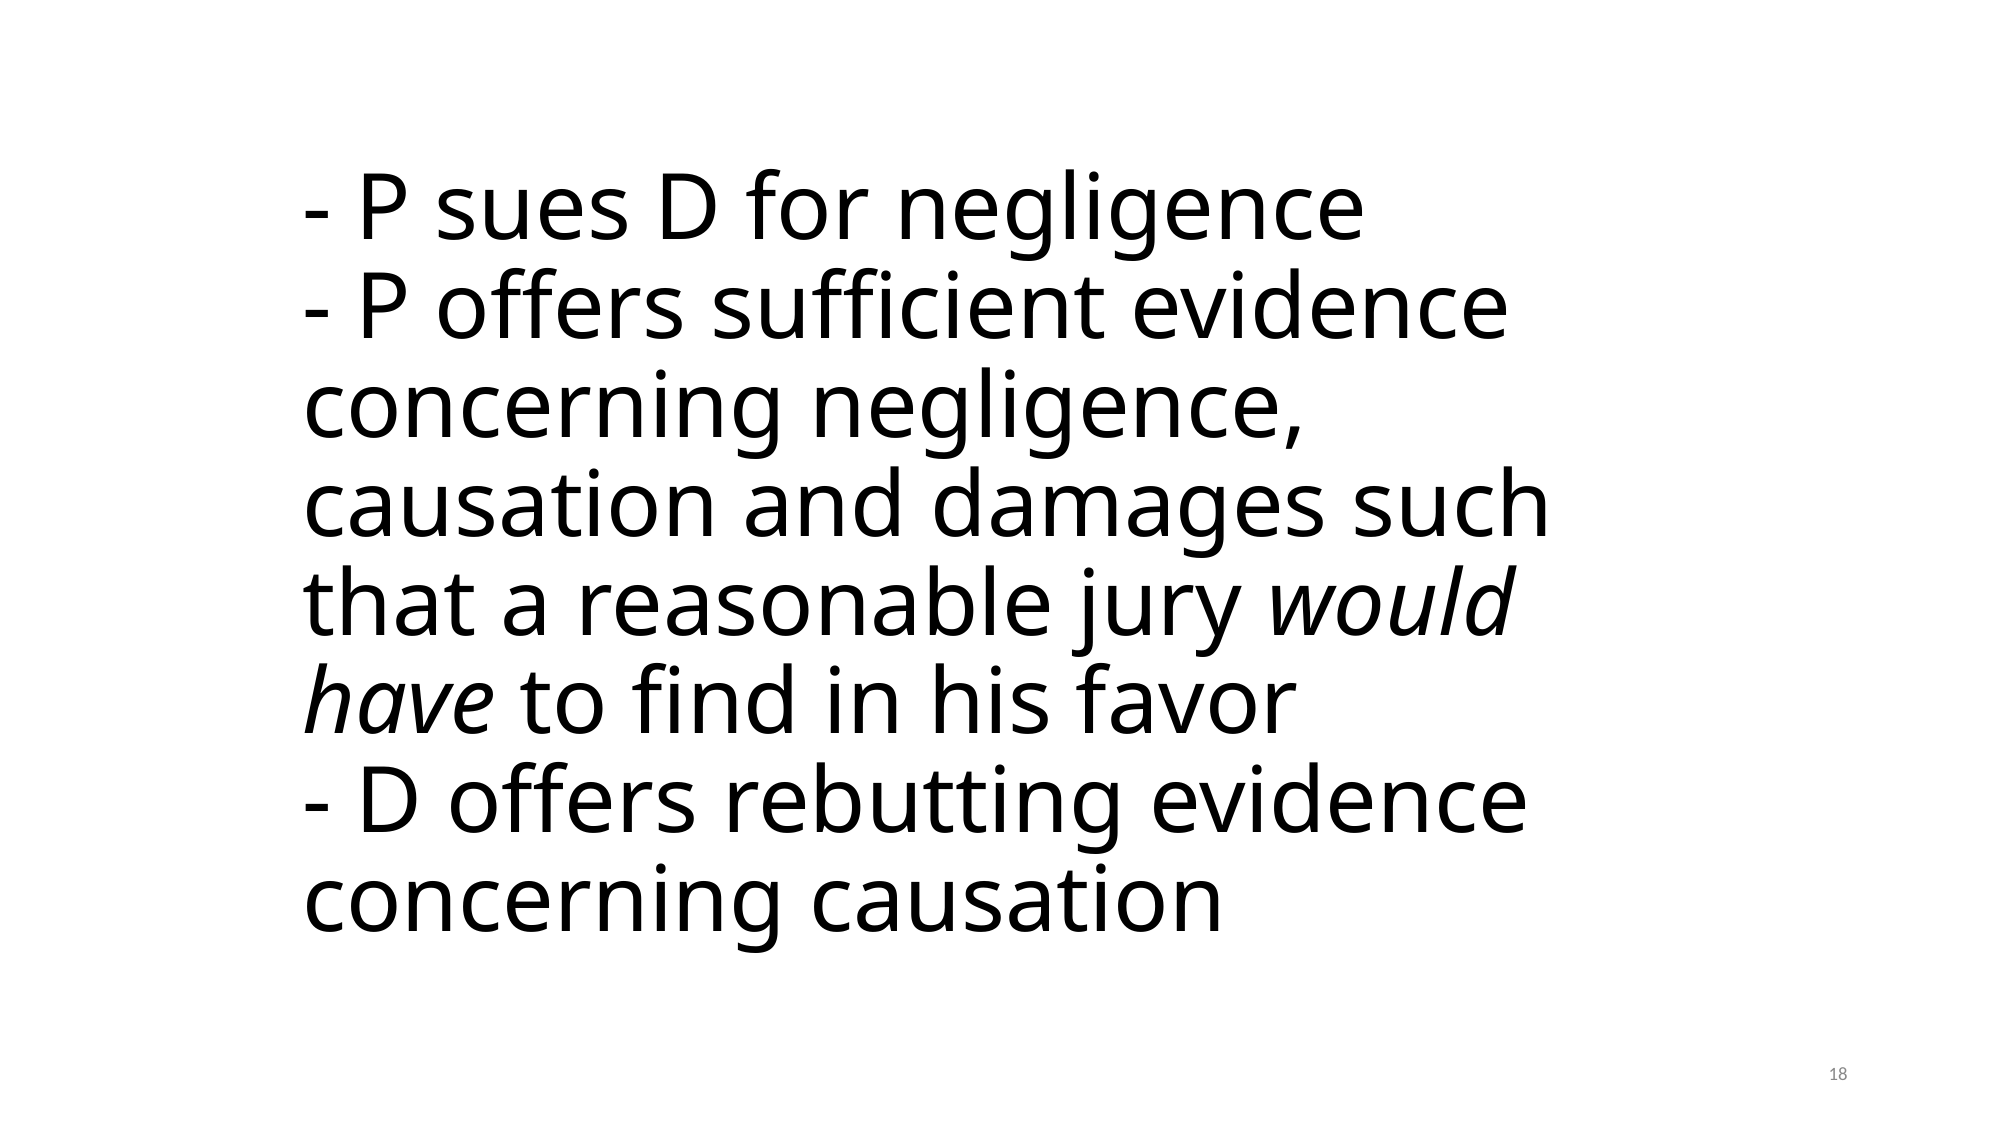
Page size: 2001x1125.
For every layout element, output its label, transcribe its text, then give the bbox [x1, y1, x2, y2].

slide_number 18 [1412, 1042, 1863, 1103]
title - P sues D for negligence - P offers sufficient evidence concerning negligence, causation and damages such that a reasonable jury would have to find in his favor - D offers rebutting evidence concerning causation [287, 174, 1675, 938]
